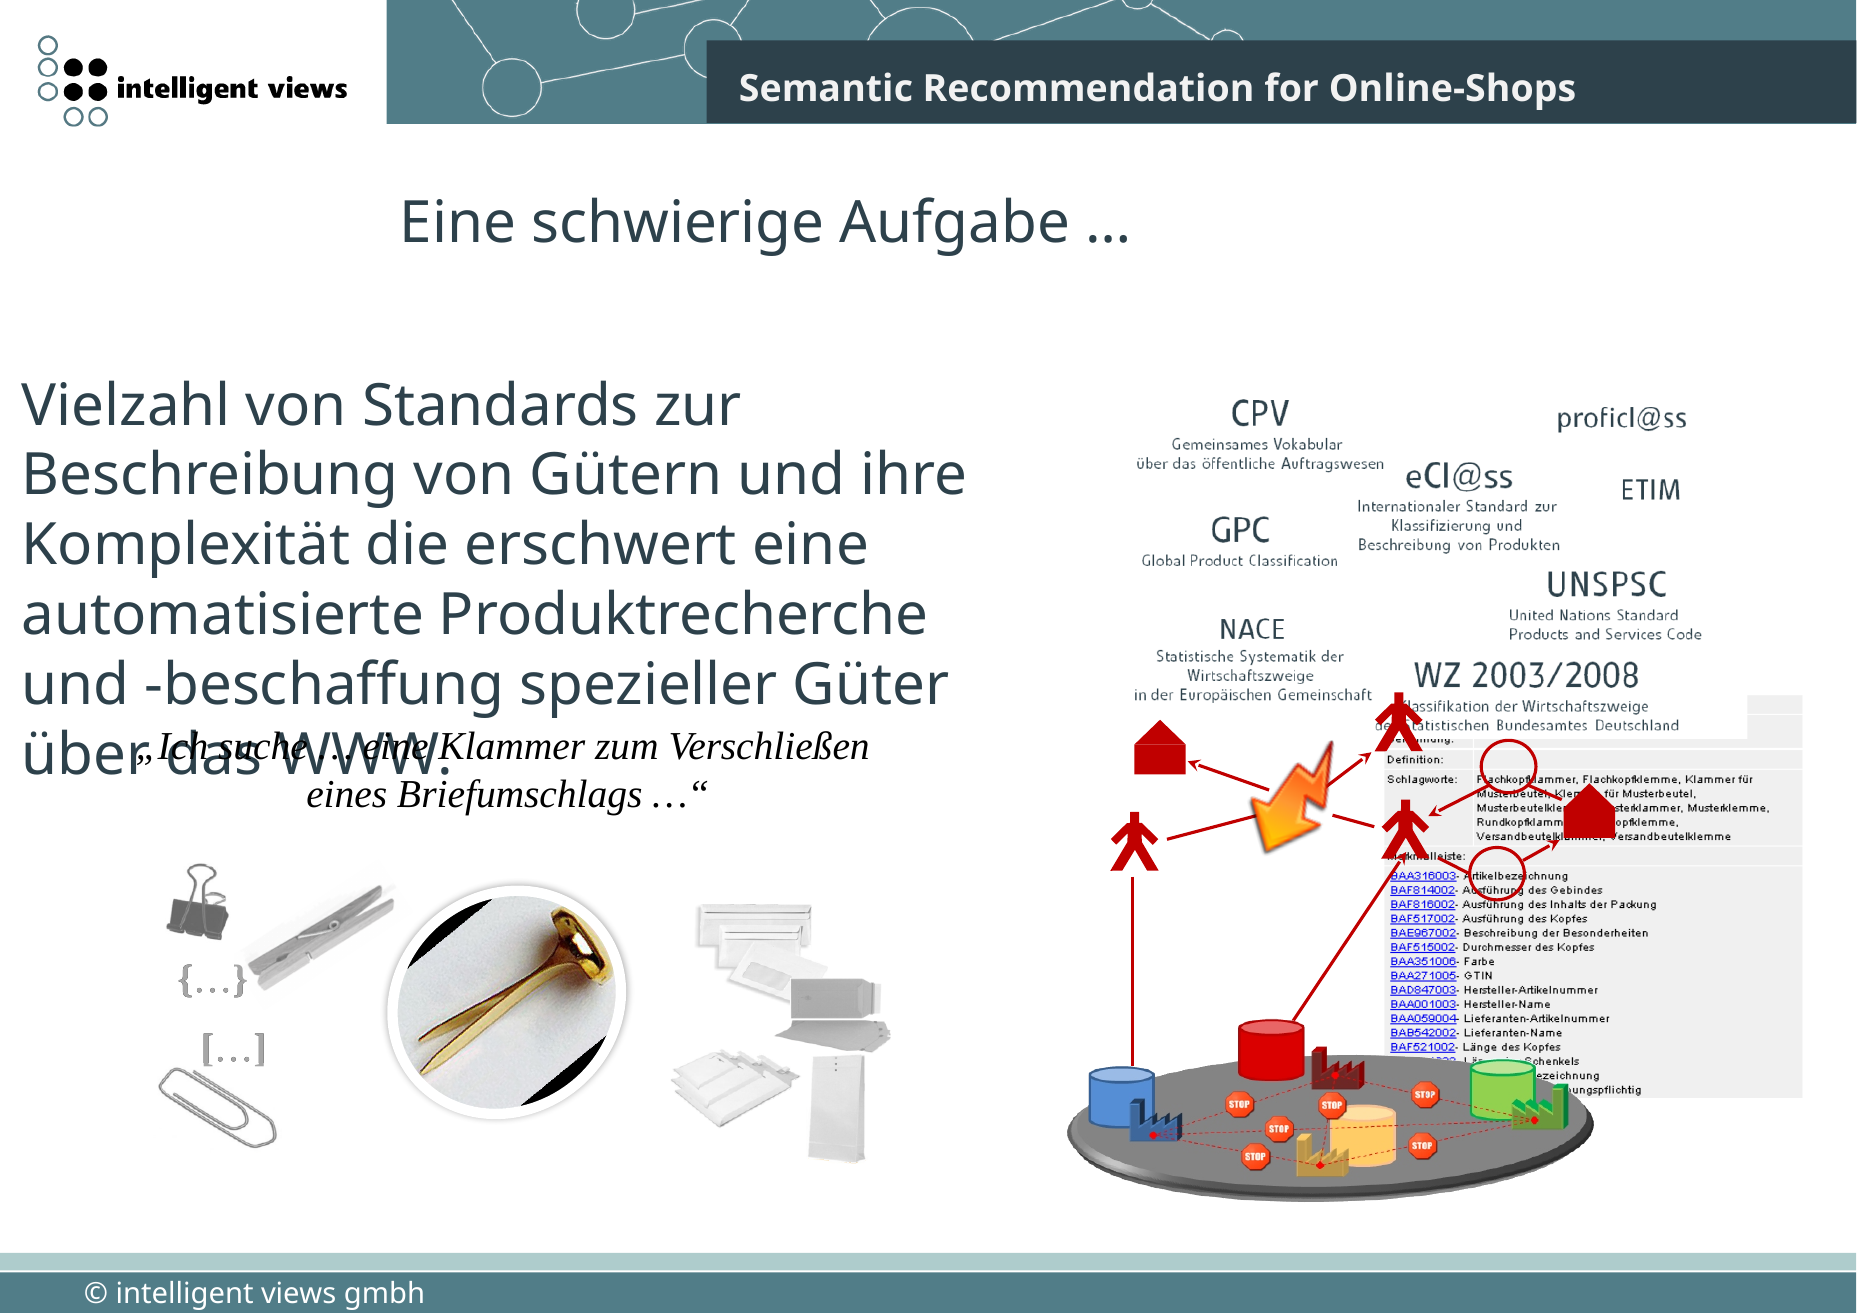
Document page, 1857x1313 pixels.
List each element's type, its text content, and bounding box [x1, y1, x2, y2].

picture [1061, 380, 1806, 1205]
text_box „Ich suche … eine Klammer zum Verschließen eines Briefumschlags …“ [88, 711, 929, 885]
picture [412, 0, 1310, 123]
title Eine schwierige Aufgabe … [399, 191, 1786, 255]
picture [37, 35, 357, 127]
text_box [1110, 692, 1616, 1070]
list Vielzahl von Standards zur Beschreibung von Gütern und ihre Komplexität die erschwert eine automatisierte Produktrecherche und -beschaffung spezieller Güter über das WWW. [21, 366, 1017, 1208]
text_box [153, 857, 900, 1167]
